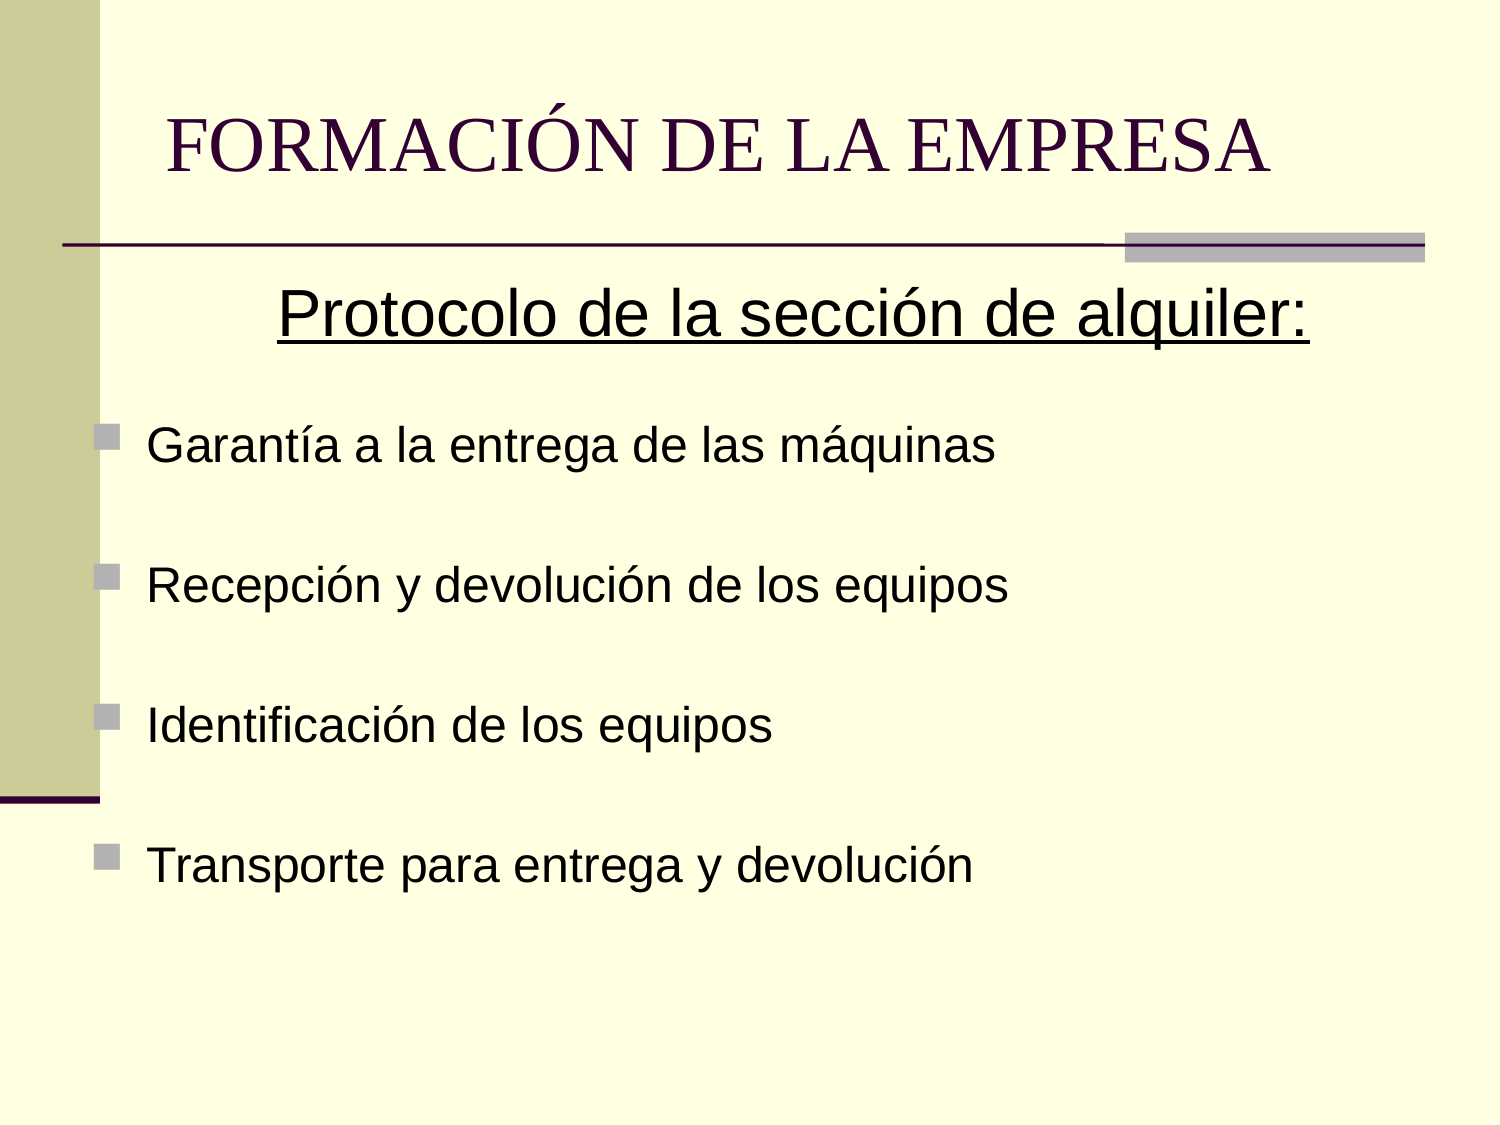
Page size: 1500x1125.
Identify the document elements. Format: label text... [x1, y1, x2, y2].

title FORMACIÓN DE LA EMPRESA [149, 45, 1426, 234]
text_box Protocolo de la sección de alquiler: [262, 262, 1338, 358]
list Garantía a la entrega de las máquinas Recepción y devolución de los equipos Identificación de los equipos Transporte para entrega y devolución [74, 324, 1426, 1068]
